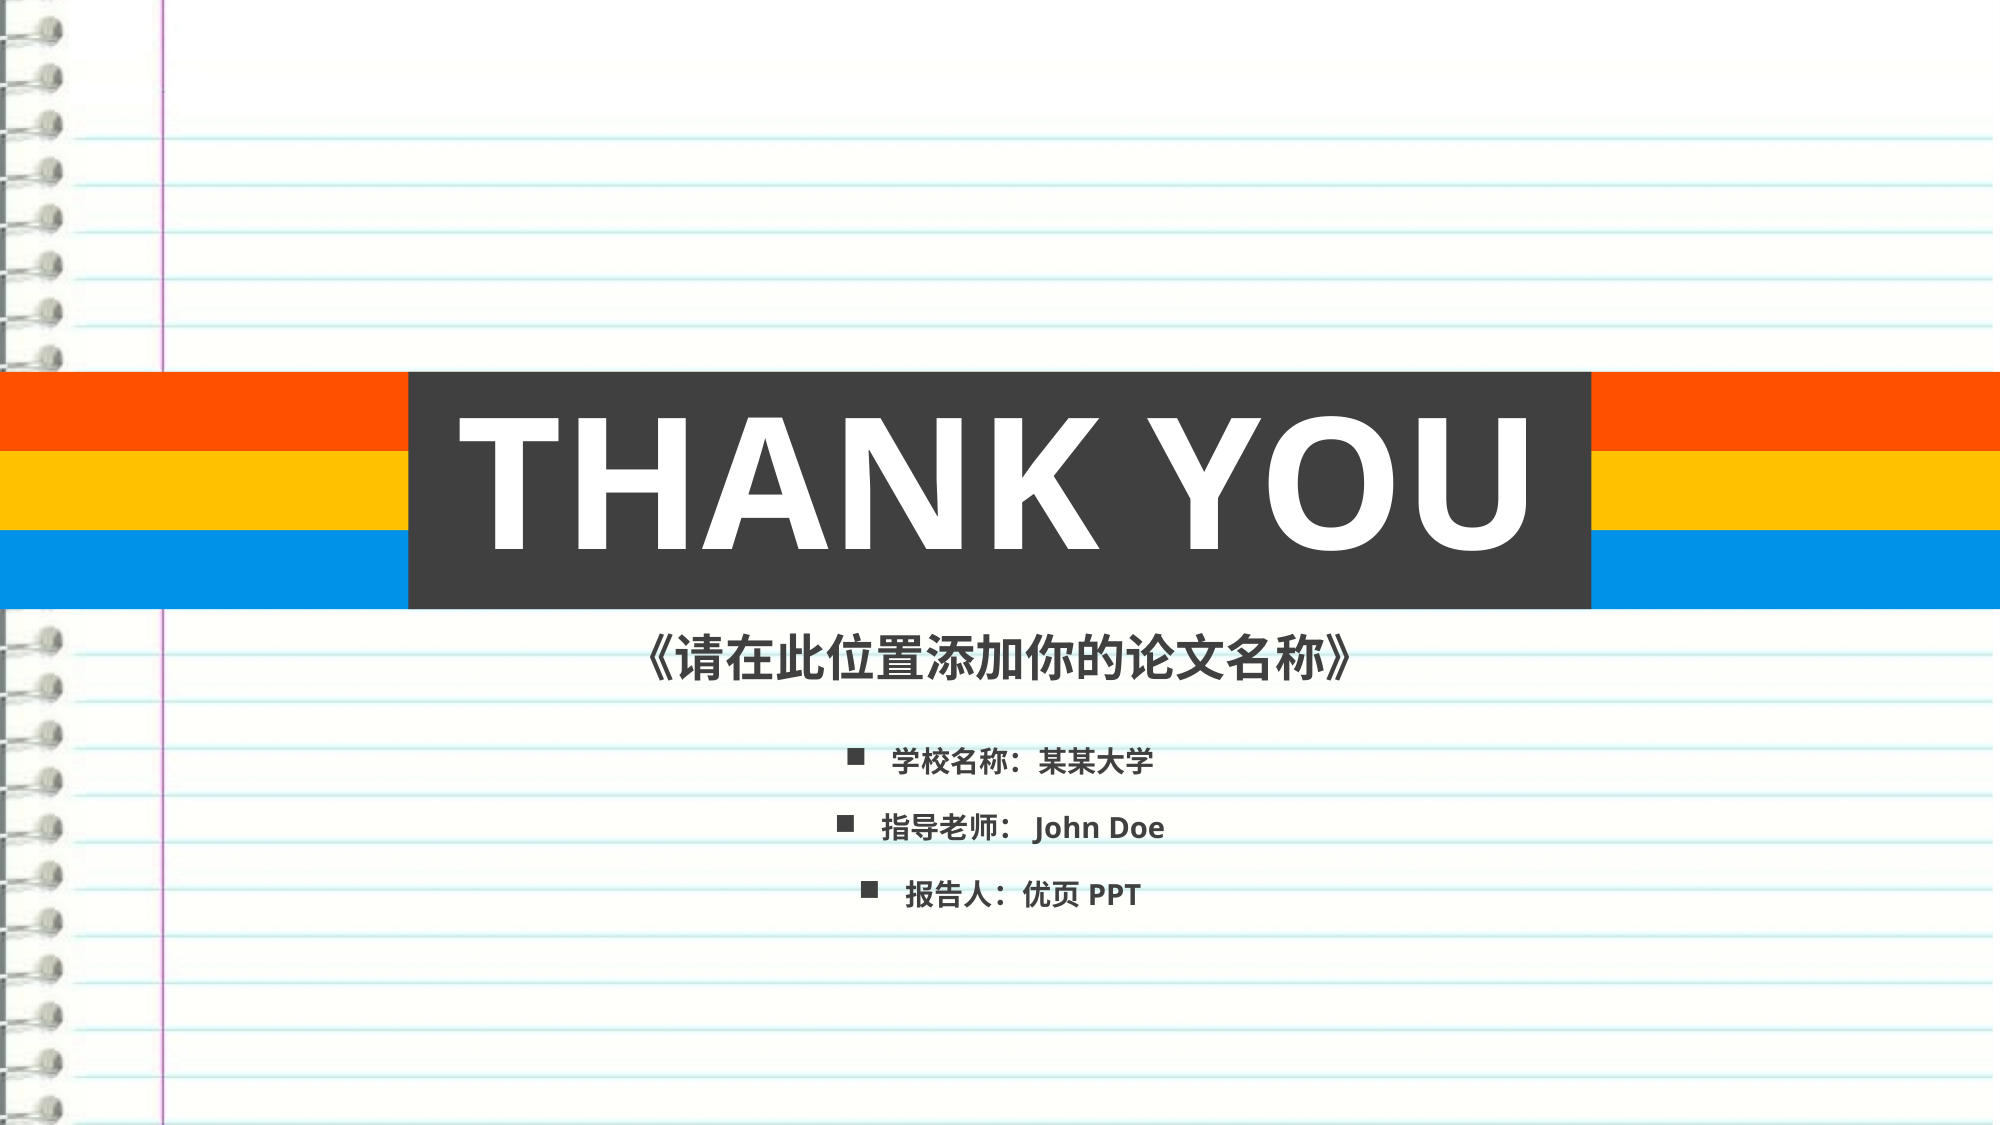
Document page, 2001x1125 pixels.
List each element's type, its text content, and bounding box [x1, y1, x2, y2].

list THANK YOU [408, 371, 1592, 610]
list 《请在此位置添加你的论文名称》 [230, 625, 1770, 709]
list 学校名称：某某大学 指导老师：John Doe 报告人：优页PPT [230, 725, 1770, 922]
picture [0, 0, 2001, 1125]
